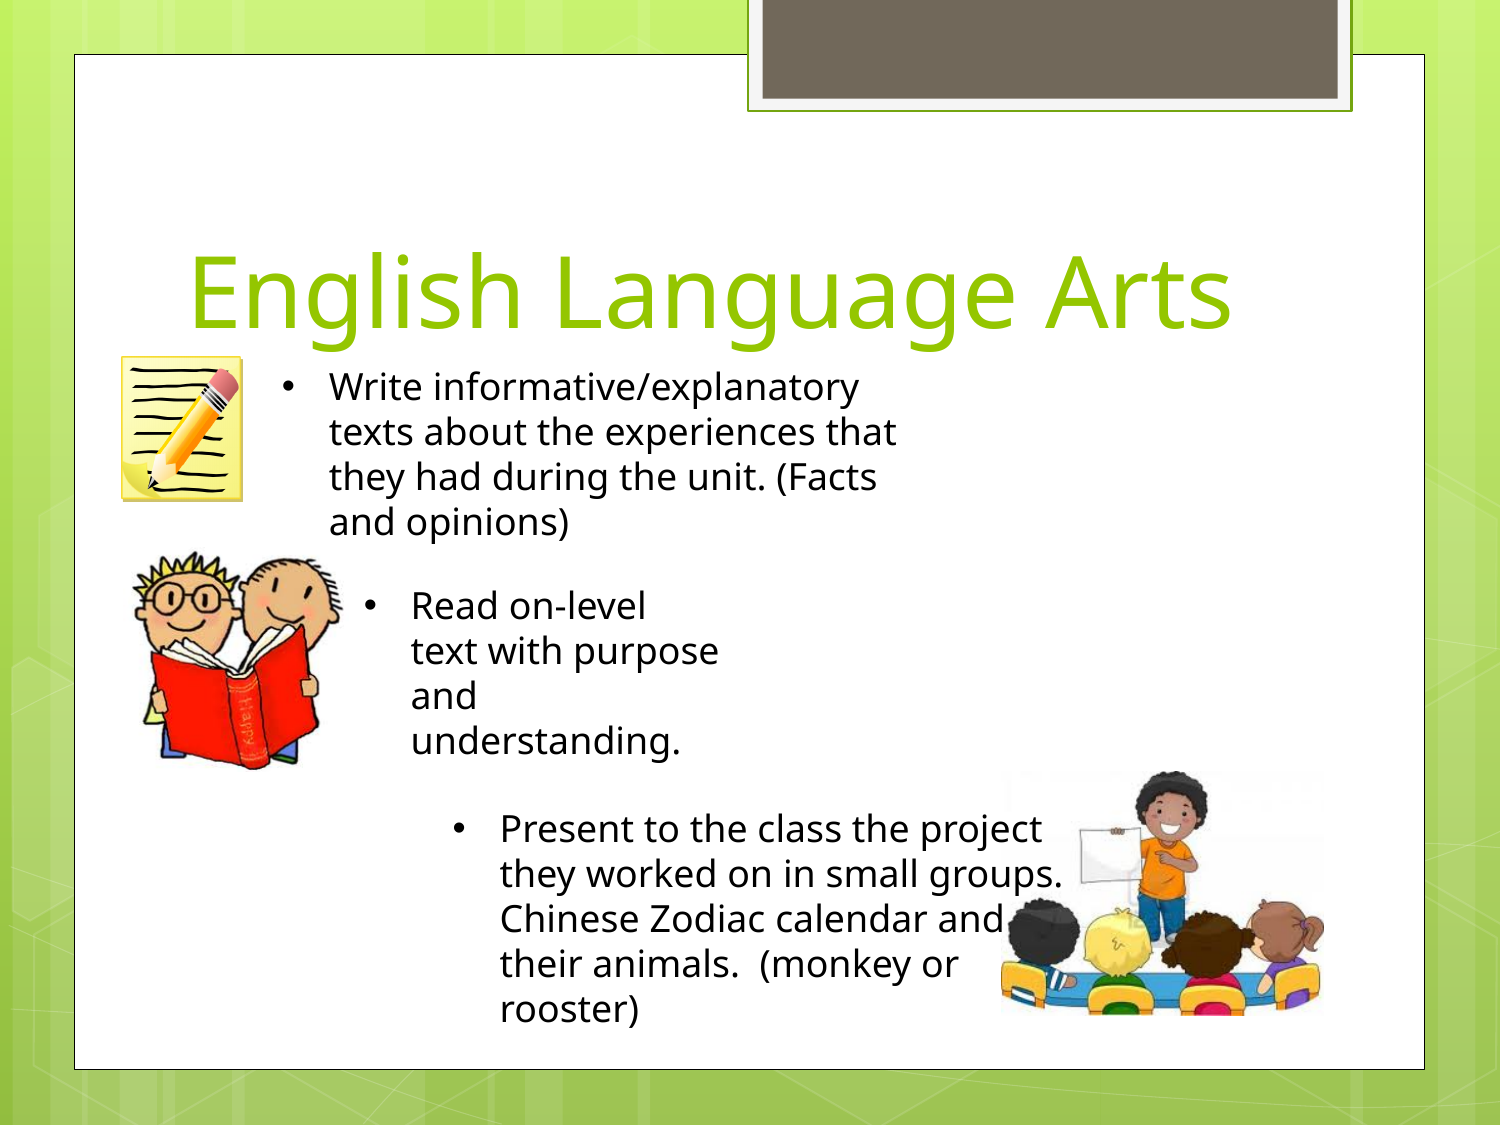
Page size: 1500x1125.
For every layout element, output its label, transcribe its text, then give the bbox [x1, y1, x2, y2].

picture [123, 539, 350, 772]
text_box Write informative/explanatory texts about the experiences that they had during the unit. (Facts and opinions) [267, 356, 967, 551]
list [65, 355, 300, 502]
text_box Read on-level text with purpose and understanding. [353, 574, 737, 770]
picture [1001, 771, 1324, 1016]
title English Language Arts [171, 168, 1324, 357]
text_box Present to the class the project they worked on in small groups. Chinese Zodiac calendar and their animals. (monkey or rooster) [438, 797, 1104, 1038]
